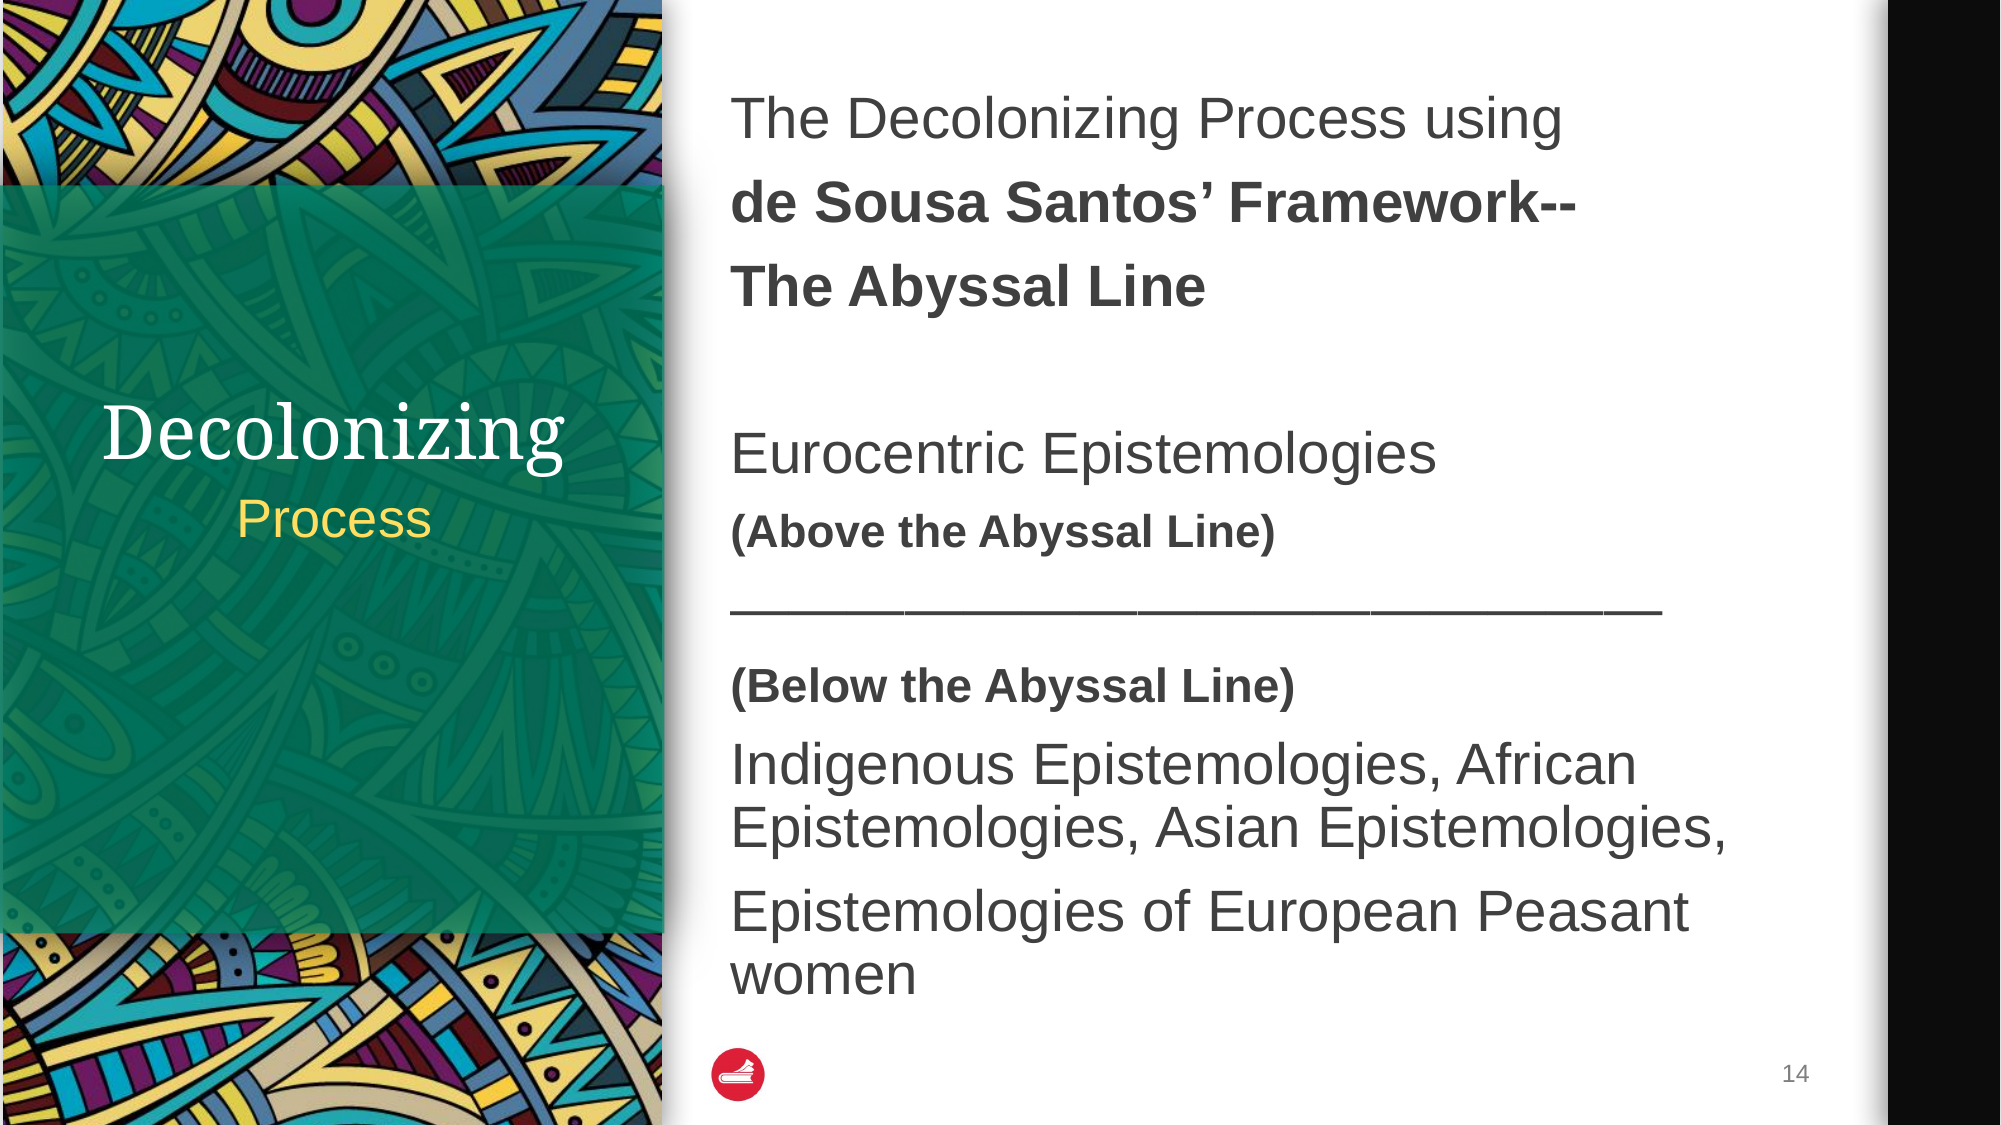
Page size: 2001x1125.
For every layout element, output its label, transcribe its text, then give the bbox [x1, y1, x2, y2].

picture [3, 934, 662, 1125]
title Decolonizing [40, 219, 629, 483]
picture [709, 1046, 715, 1103]
slide_number 14 [1622, 1042, 1810, 1104]
picture [3, 0, 662, 185]
list Process [40, 483, 629, 896]
list The Decolonizing Process using de Sousa Santos’ Framework-- The Abyssal Line Eurocentric Epistemologies (Above the Abyssal Line) ———————————————— (Below the Abyssal Line) Indigenous Epistemologies, African Epistemologies, Asian Epistemologies, Epistemologies of European Peasant women [715, 81, 1810, 1104]
